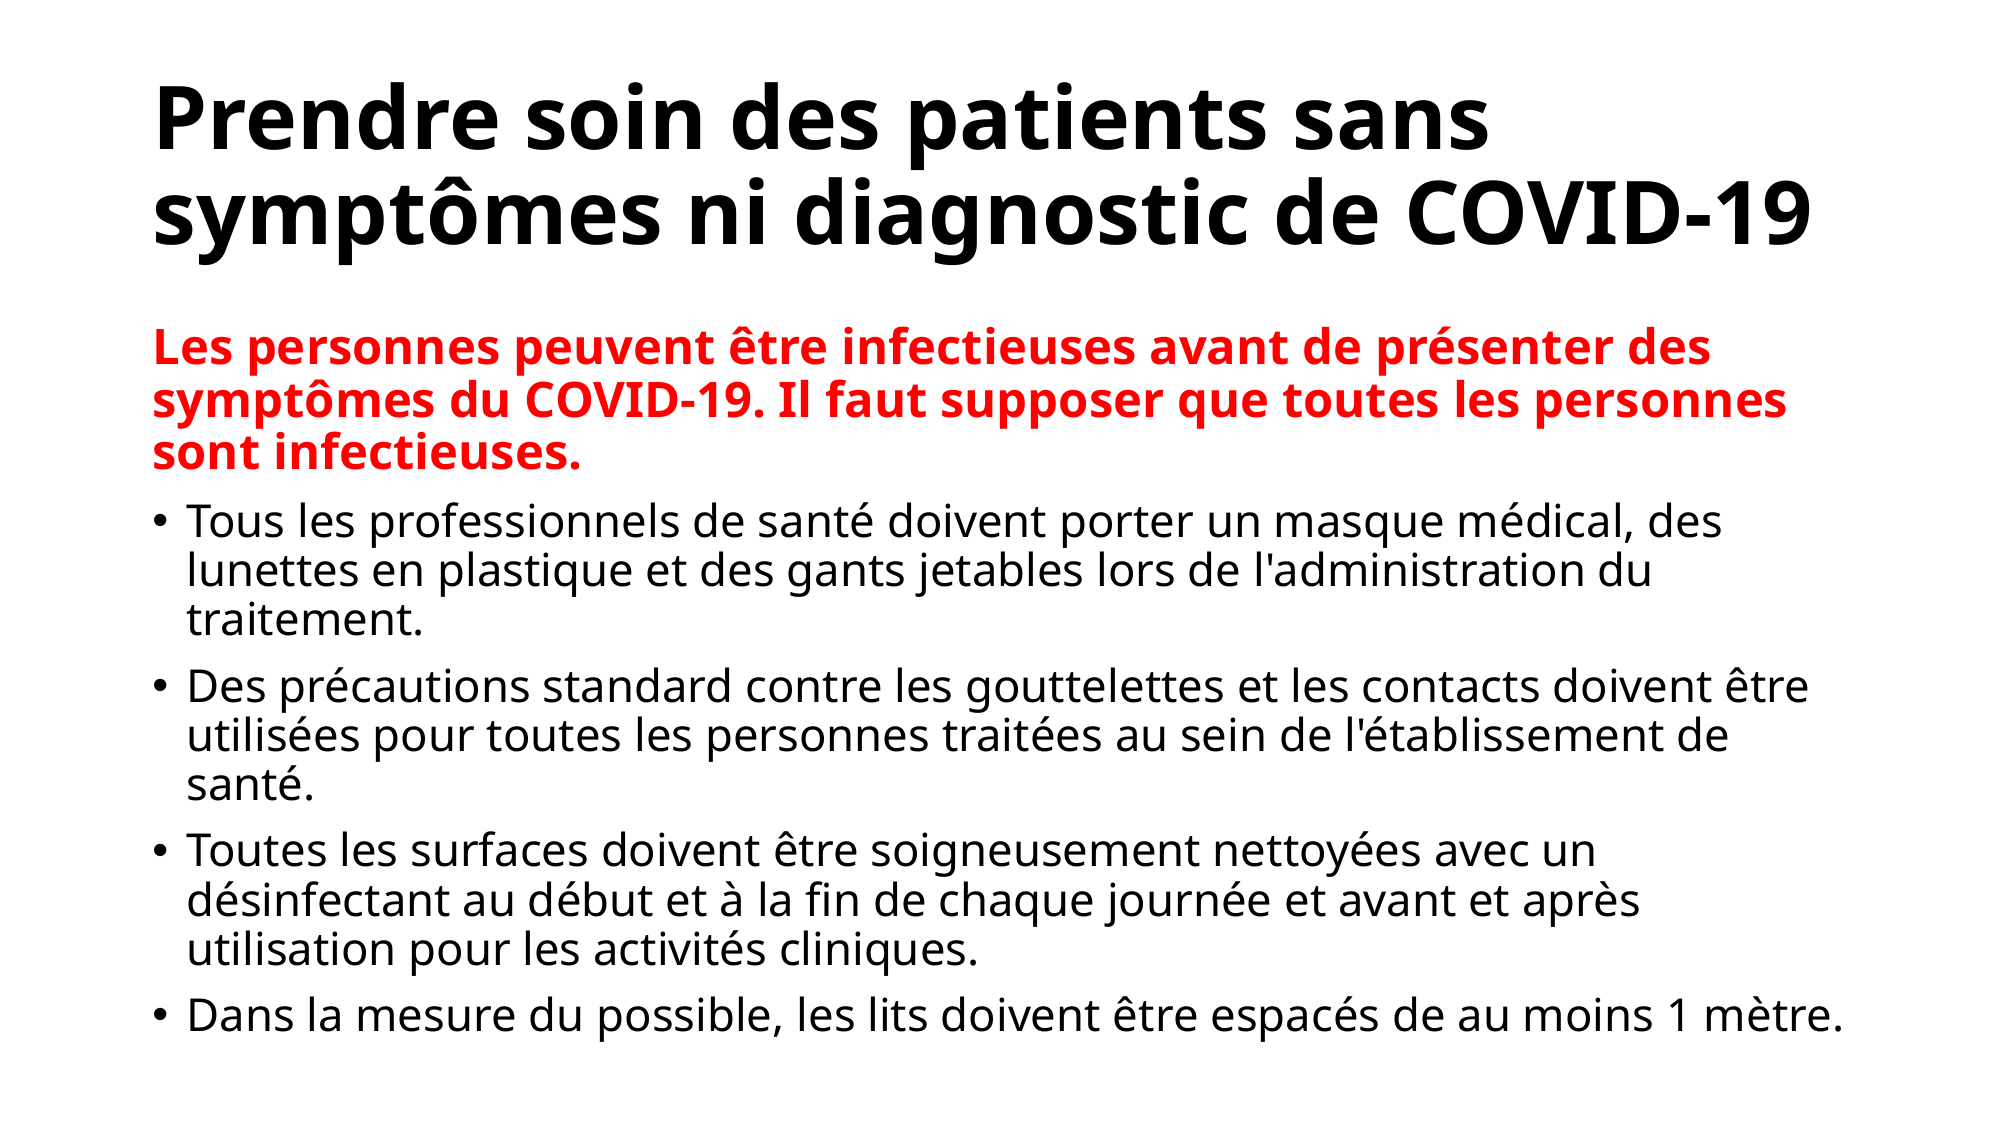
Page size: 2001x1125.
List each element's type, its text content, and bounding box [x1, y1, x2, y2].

list Les personnes peuvent être infectieuses avant de présenter des symptômes du COVID-19. Il faut supposer que toutes les personnes sont infectieuses. Tous les professionnels de santé doivent porter un masque médical, des lunettes en plastique et des gants jetables lors de l'administration du traitement. Des précautions standard contre les gouttelettes et les contacts doivent être utilisées pour toutes les personnes traitées au sein de l'établissement de santé. Toutes les surfaces doivent être soigneusement nettoyées avec un désinfectant au début et à la fin de chaque journée et avant et après utilisation pour les activités cliniques. Dans la mesure du possible, les lits doivent être espacés de au moins 1 mètre. [137, 314, 1863, 1107]
title Prendre soin des patients sans symptômes ni diagnostic de COVID-19 [137, 59, 1863, 278]
